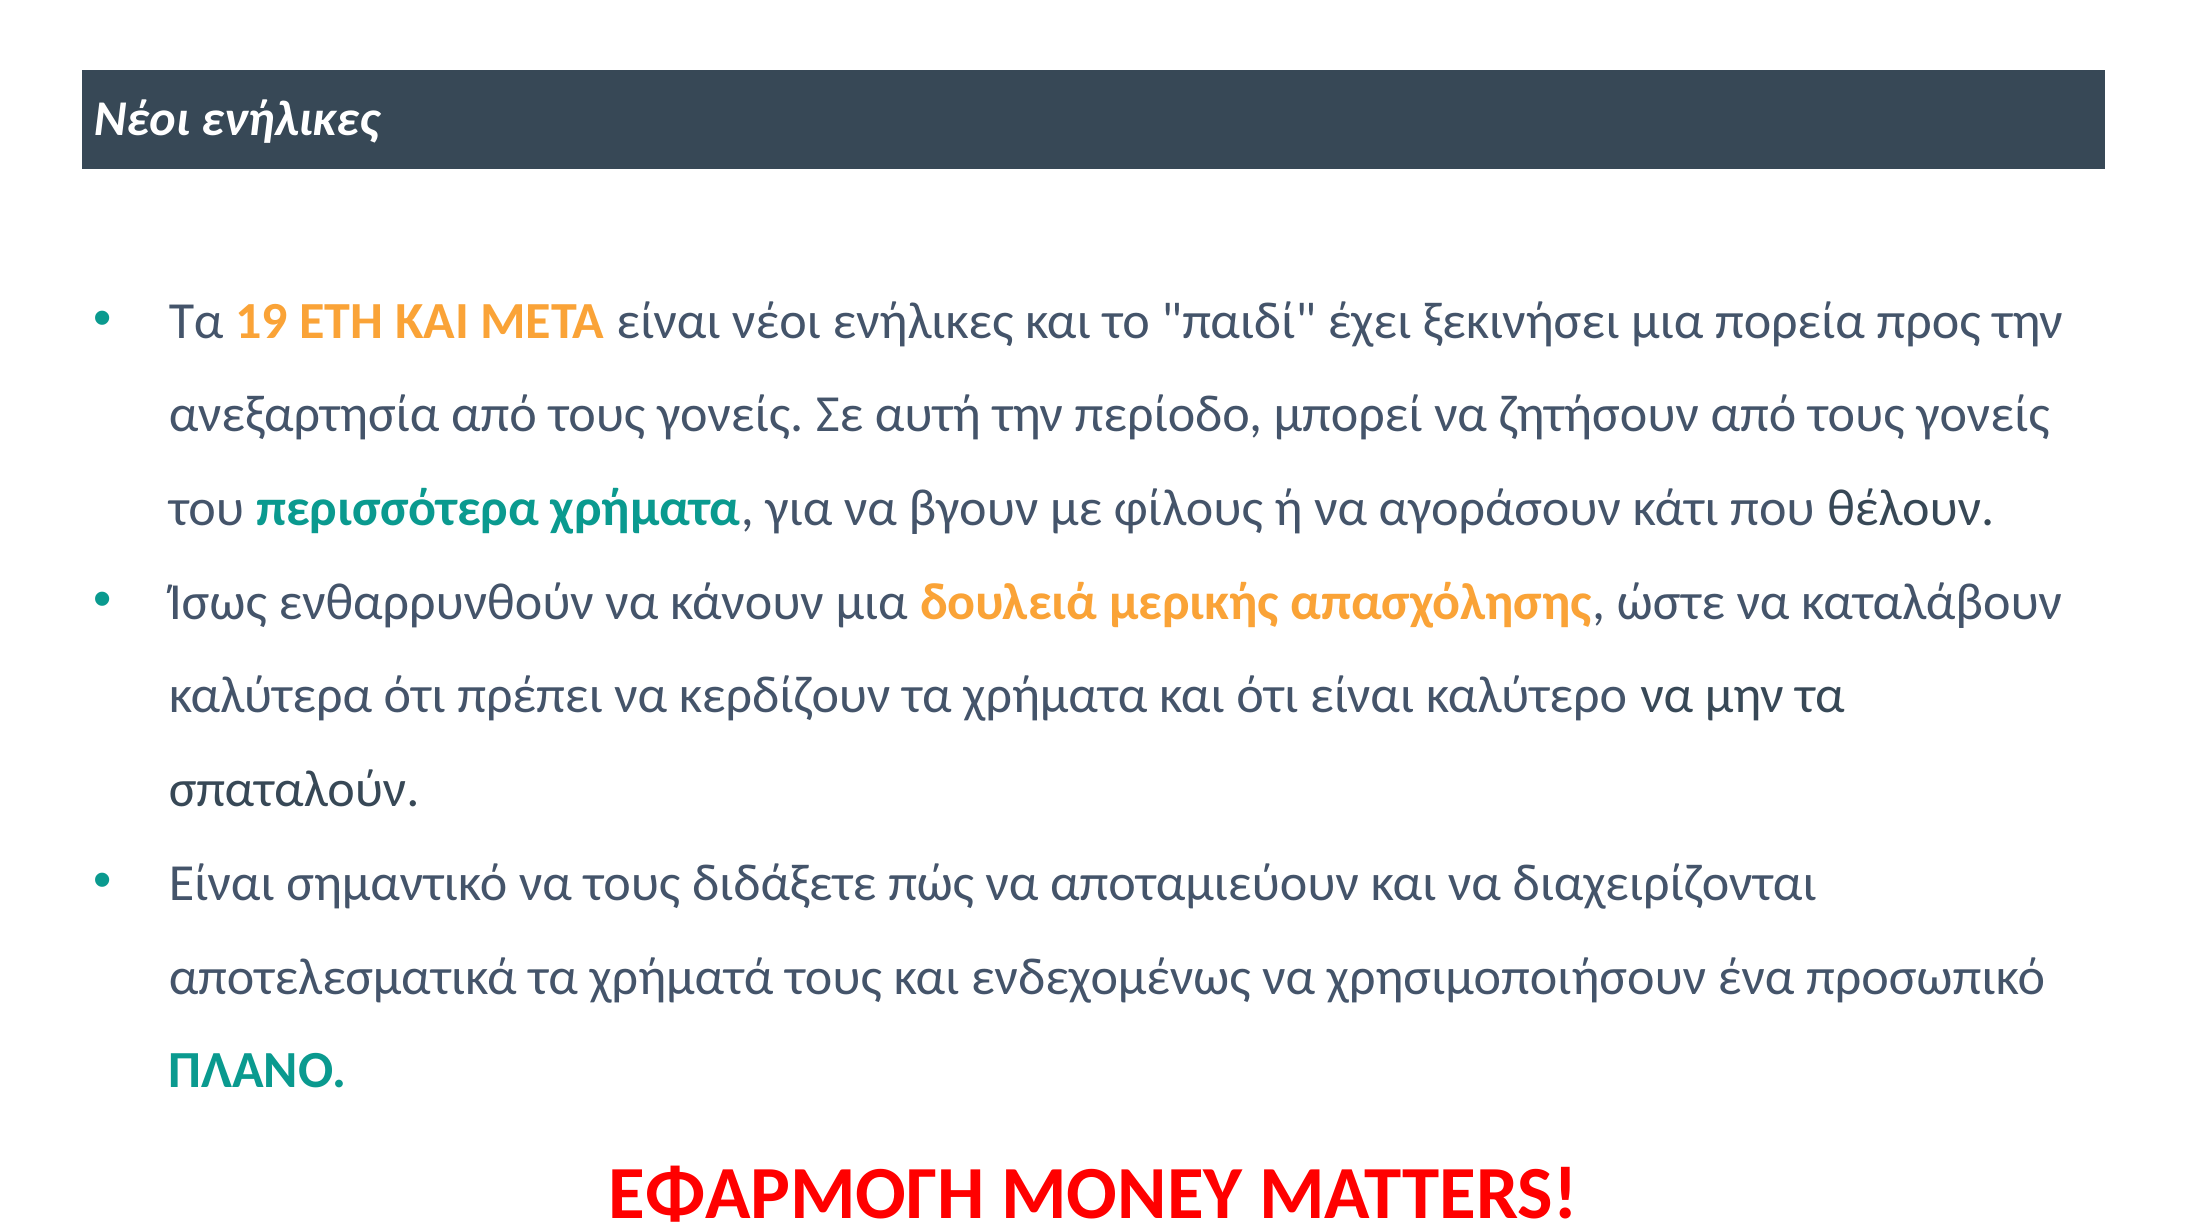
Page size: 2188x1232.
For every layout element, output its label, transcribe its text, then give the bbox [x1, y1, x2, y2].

list Τα 19 ΕΤΗ ΚΑΙ ΜΕΤΑ είναι νέοι ενήλικες και το "παιδί" έχει ξεκινήσει μια πορεία προς την ανεξαρτησία από τους γονείς. Σε αυτή την περίοδο, μπορεί να ζητήσουν από τους γονείς του περισσότερα χρήματα, για να βγουν με φίλους ή να αγοράσουν κάτι που θέλουν. Ίσως ενθαρρυνθούν να κάνουν μια δουλειά μερικής απασχόλησης, ώστε να καταλάβουν καλύτερα ότι πρέπει να κερδίζουν τα χρήματα και ότι είναι καλύτερο να μην τα σπαταλούν. Είναι σημαντικό να τους διδάξετε πώς να αποταμιεύουν και να διαχειρίζονται αποτελεσματικά τα χρήματά τους και ενδεχομένως να χρησιμοποιήσουν ένα προσωπικό ΠΛΑΝΟ. ΕΦΑΡΜΟΓΗ MONEY MATTERS! [82, 247, 2105, 1053]
list Νέοι ενήλικες [82, 70, 2105, 169]
